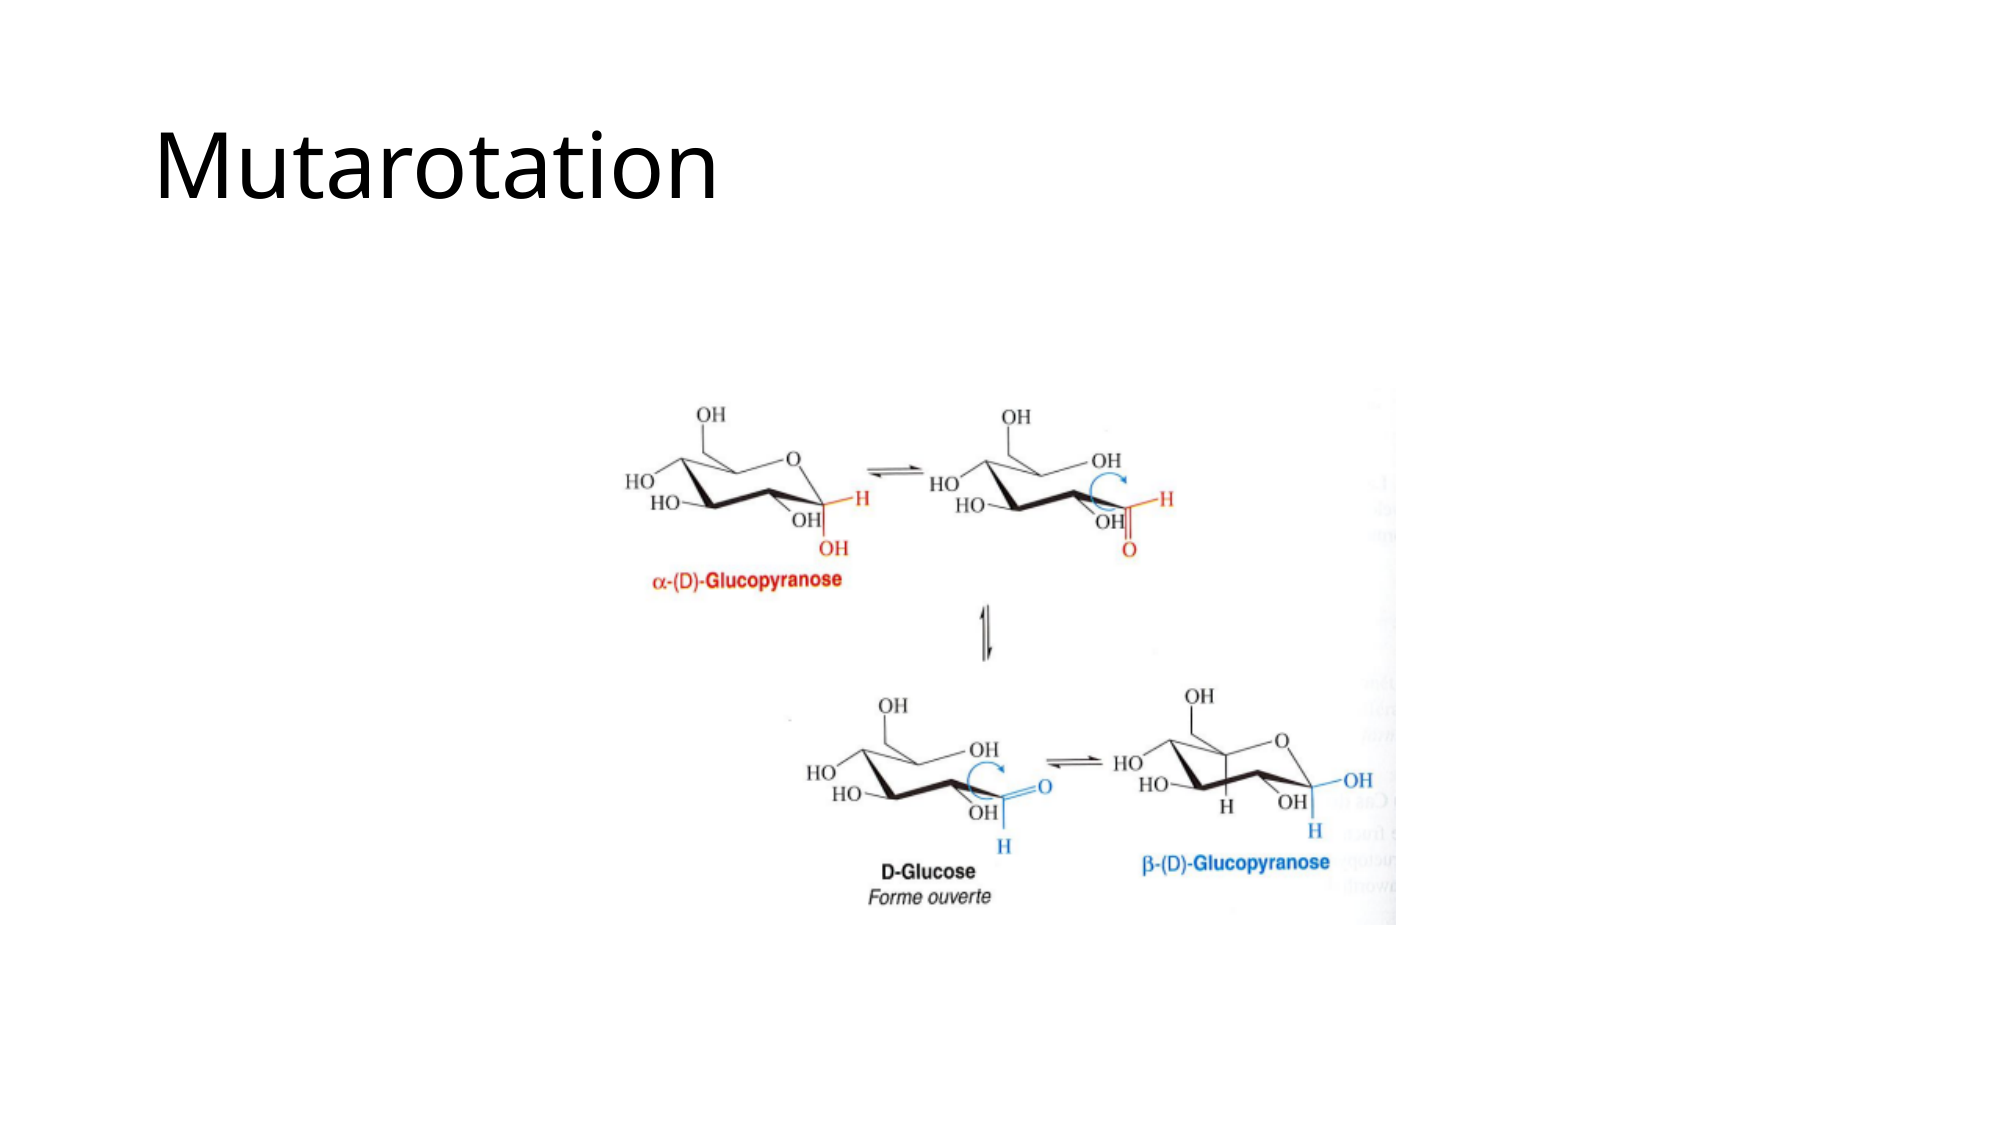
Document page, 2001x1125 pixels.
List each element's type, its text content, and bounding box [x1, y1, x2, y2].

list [604, 388, 1396, 925]
title Mutarotation [137, 59, 1863, 278]
